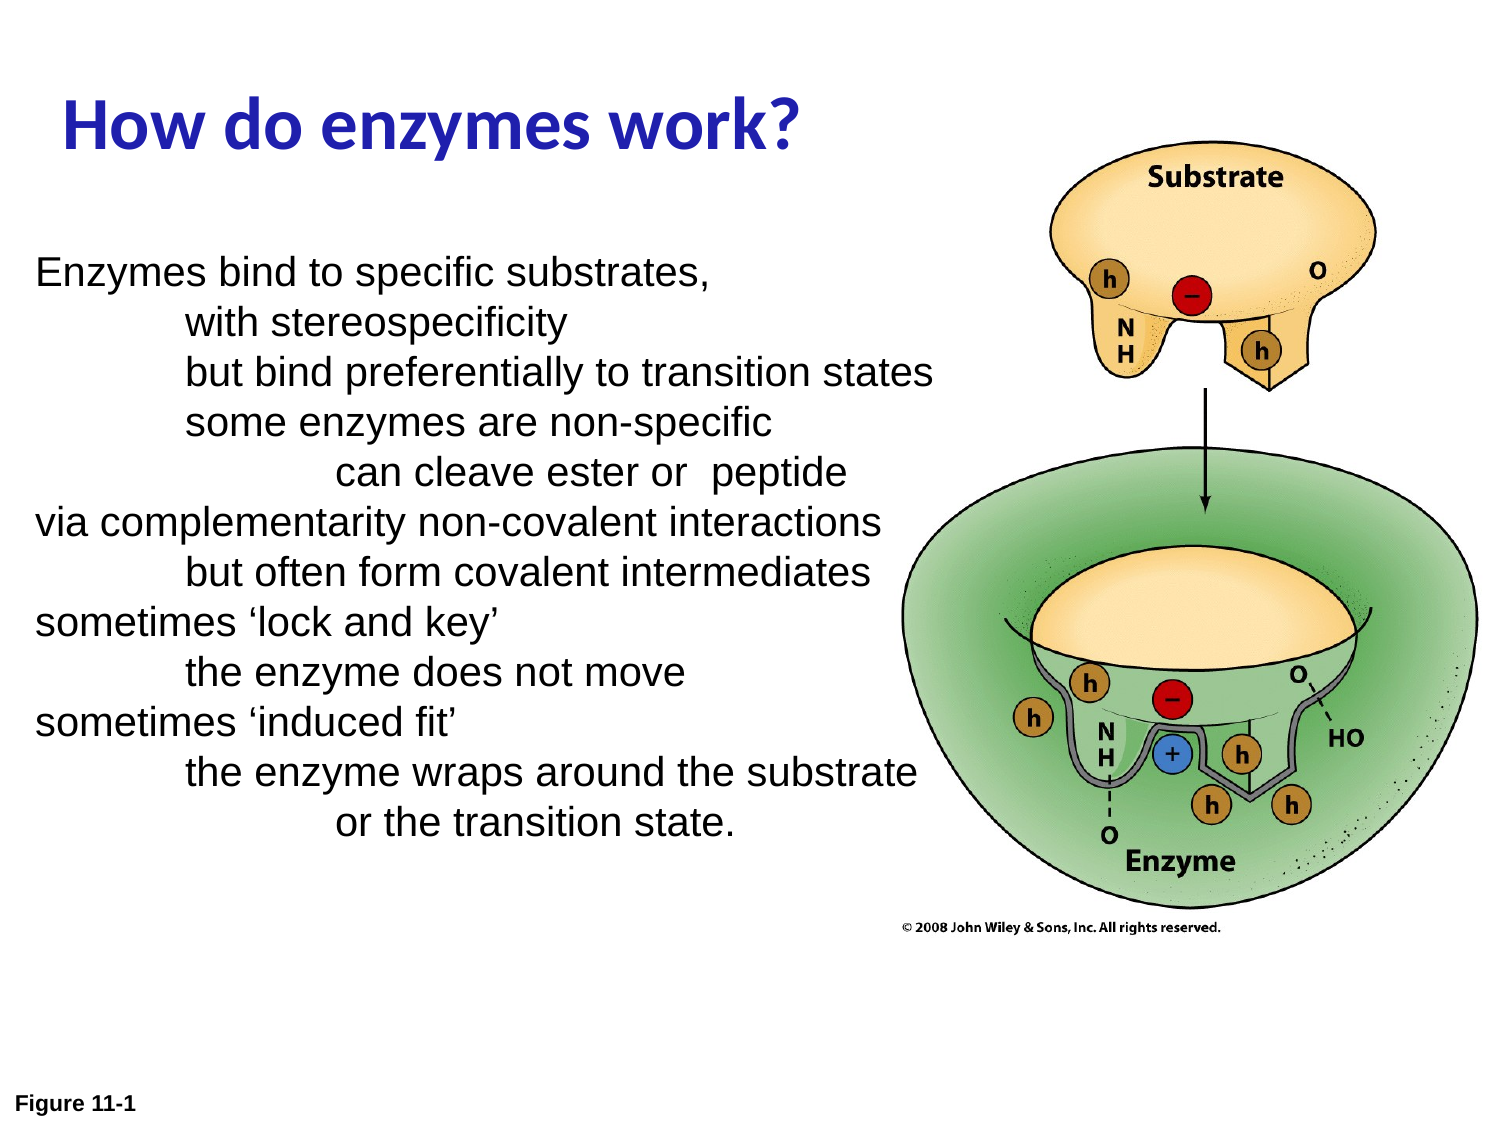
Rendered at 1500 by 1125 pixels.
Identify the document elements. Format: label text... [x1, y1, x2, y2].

text_box Figure 11-1 [0, 1081, 1500, 1124]
text_box How do enzymes work? [48, 67, 818, 173]
picture [893, 137, 1484, 938]
text_box Enzymes bind to specific substrates, with stereospecificity but bind preferentially to transition states some enzymes are non-specific can cleave ester or peptide via complementarity non-covalent interactions but often form covalent intermediates sometimes ‘lock and key’ the enzyme does not move sometimes ‘induced fit’ the enzyme wraps around the substrate or the transition state. [20, 237, 888, 853]
